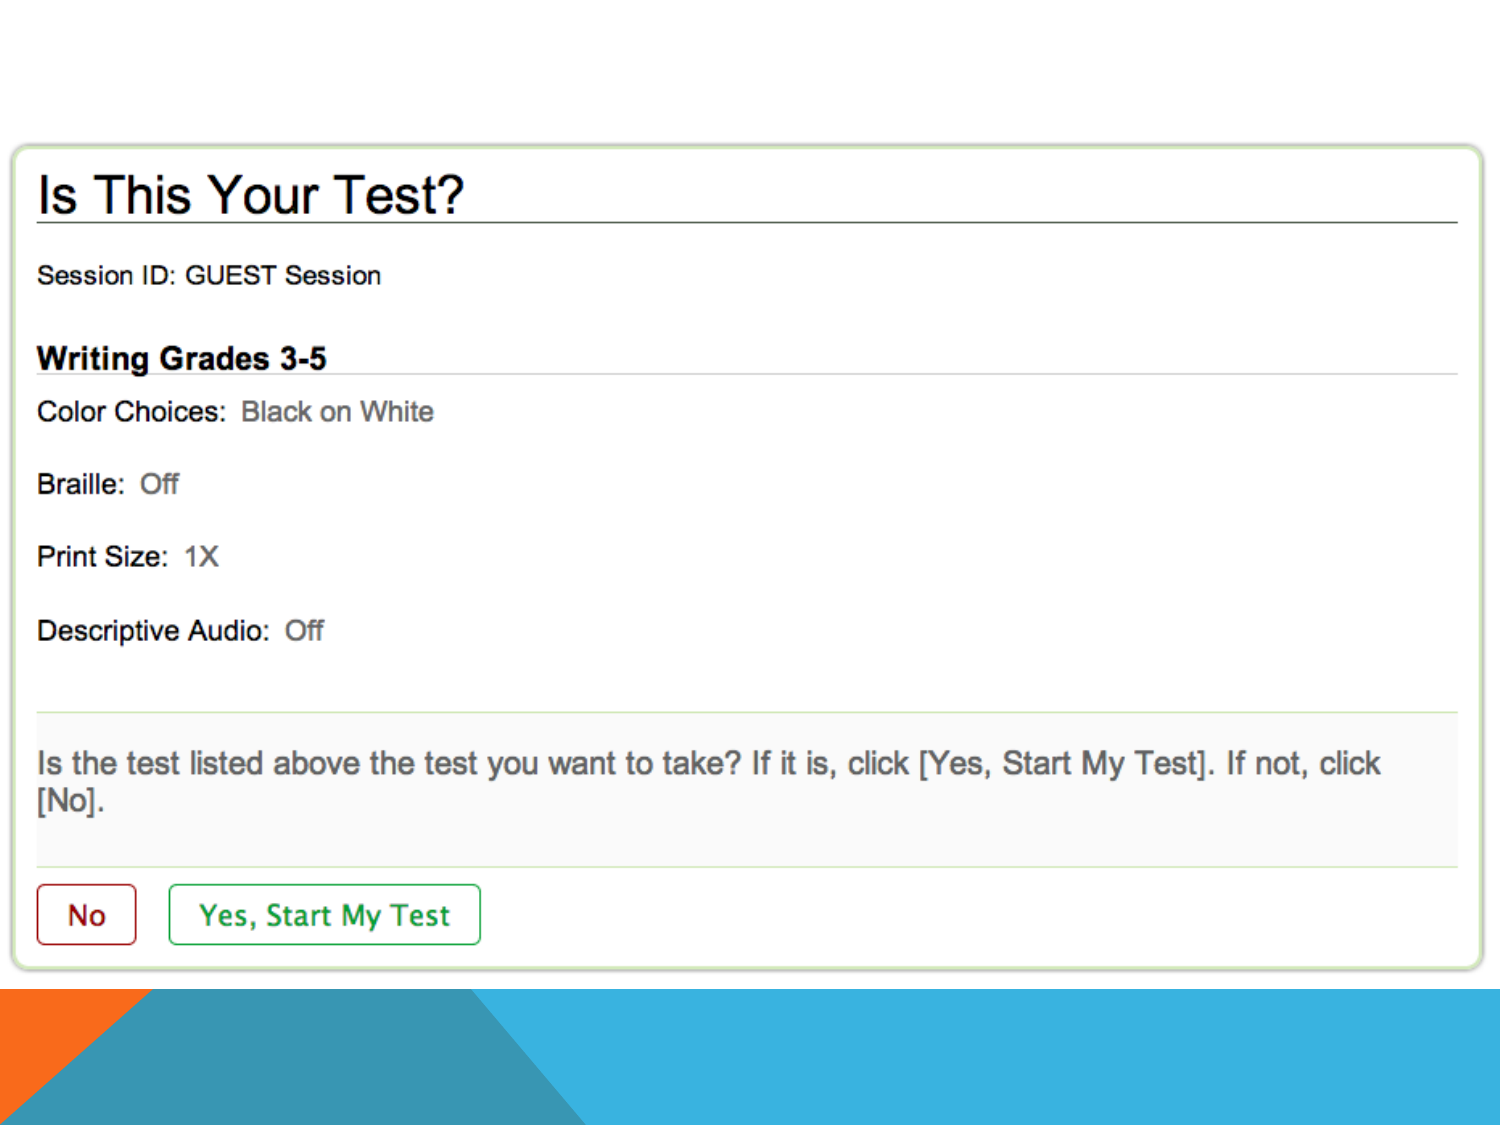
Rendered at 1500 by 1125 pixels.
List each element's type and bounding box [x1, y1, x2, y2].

picture [0, 135, 1500, 989]
